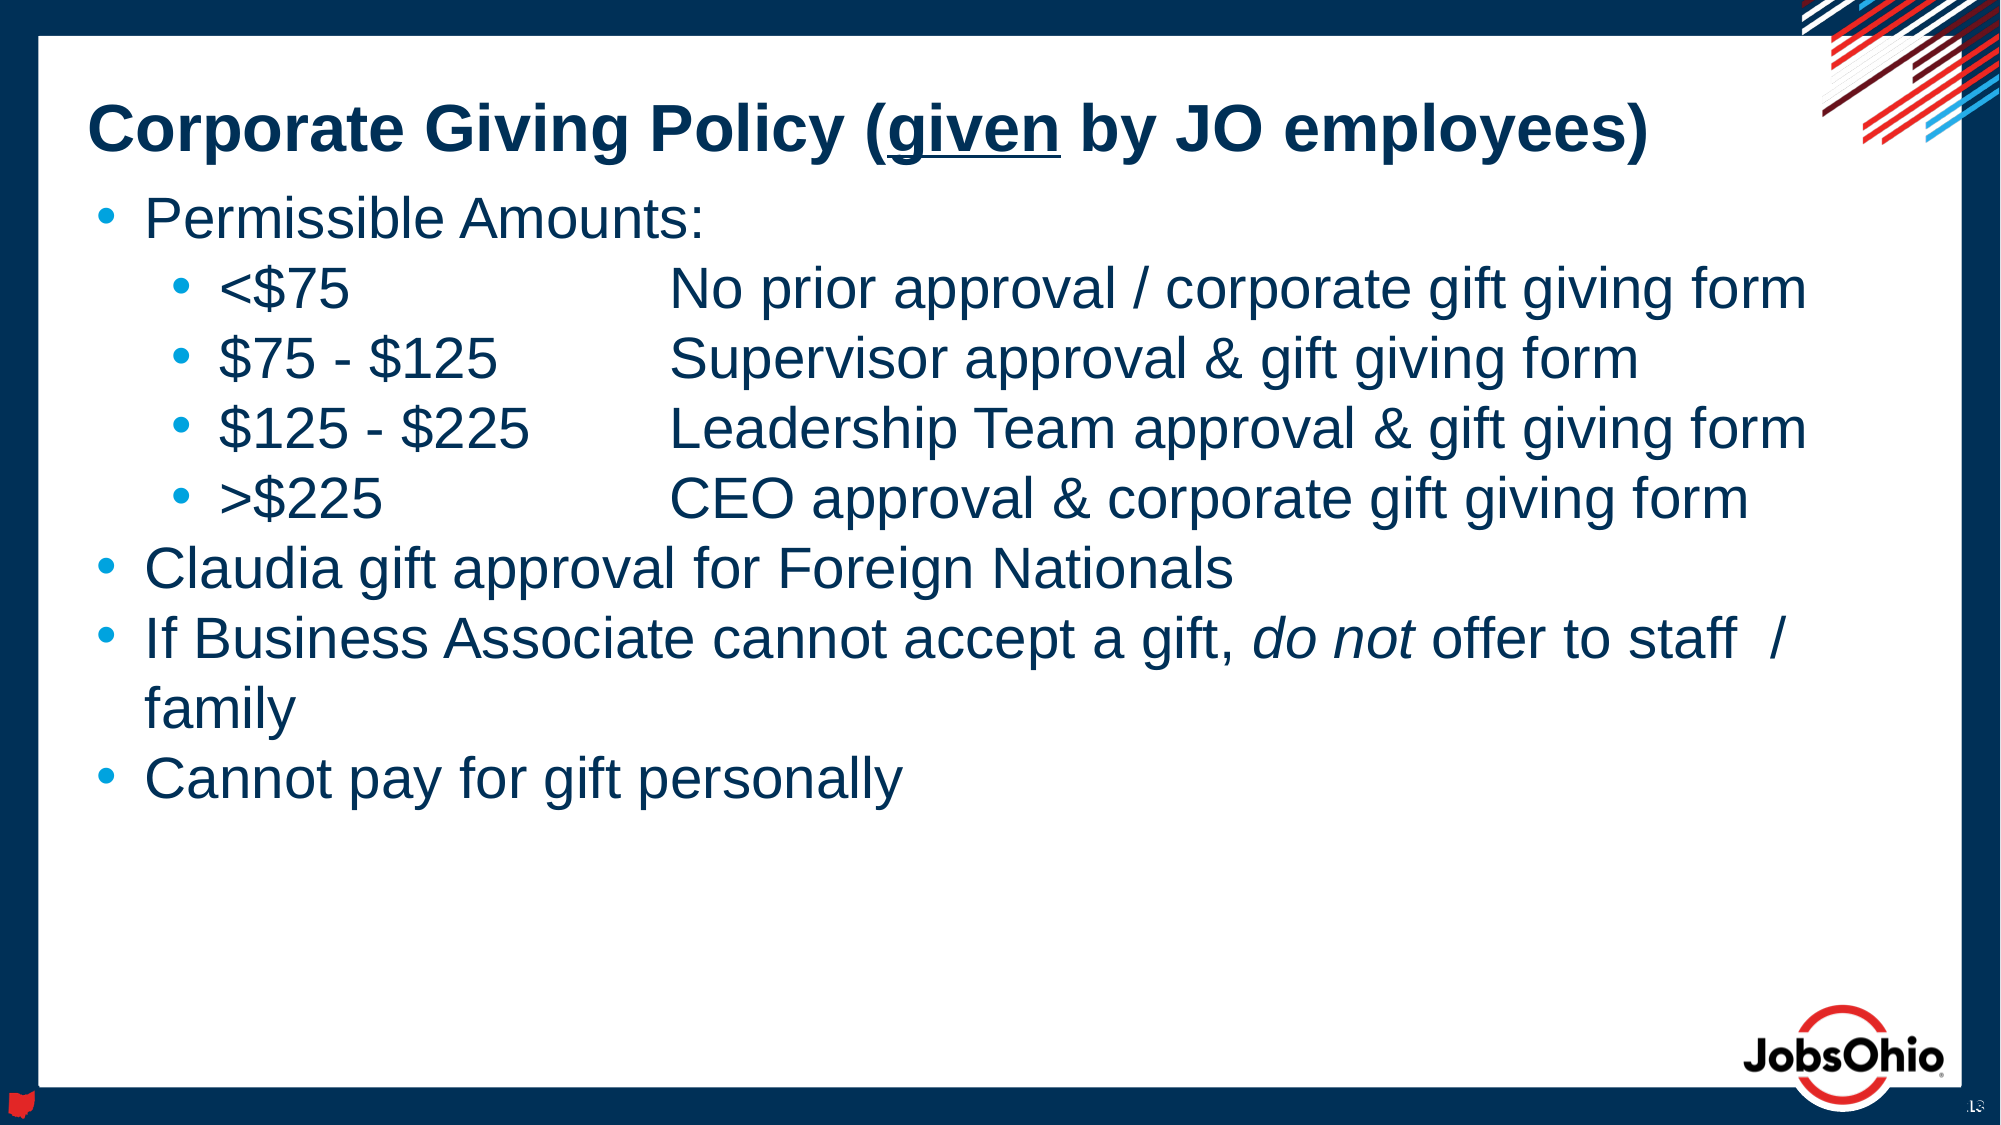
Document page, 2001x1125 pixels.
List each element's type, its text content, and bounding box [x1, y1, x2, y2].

title Corporate Giving Policy (given by JO employees) [71, 69, 1932, 190]
picture [1795, 0, 2000, 145]
text_box 13 [1912, 1089, 2000, 1124]
text_box Permissible Amounts: <$75 No prior approval / corporate gift giving form $75 - $125 Supervisor approval & gift giving form $125 - $225 Leadership Team approval & gift giving form >$225 CEO approval & corporate gift giving form Claudia gift approval for Foreign Nationals If Business Associate cannot accept a gift, do not offer to staff / family Cannot pay for gift personally [81, 102, 1956, 1028]
picture [1738, 1028, 1952, 1109]
picture [8, 1090, 35, 1119]
